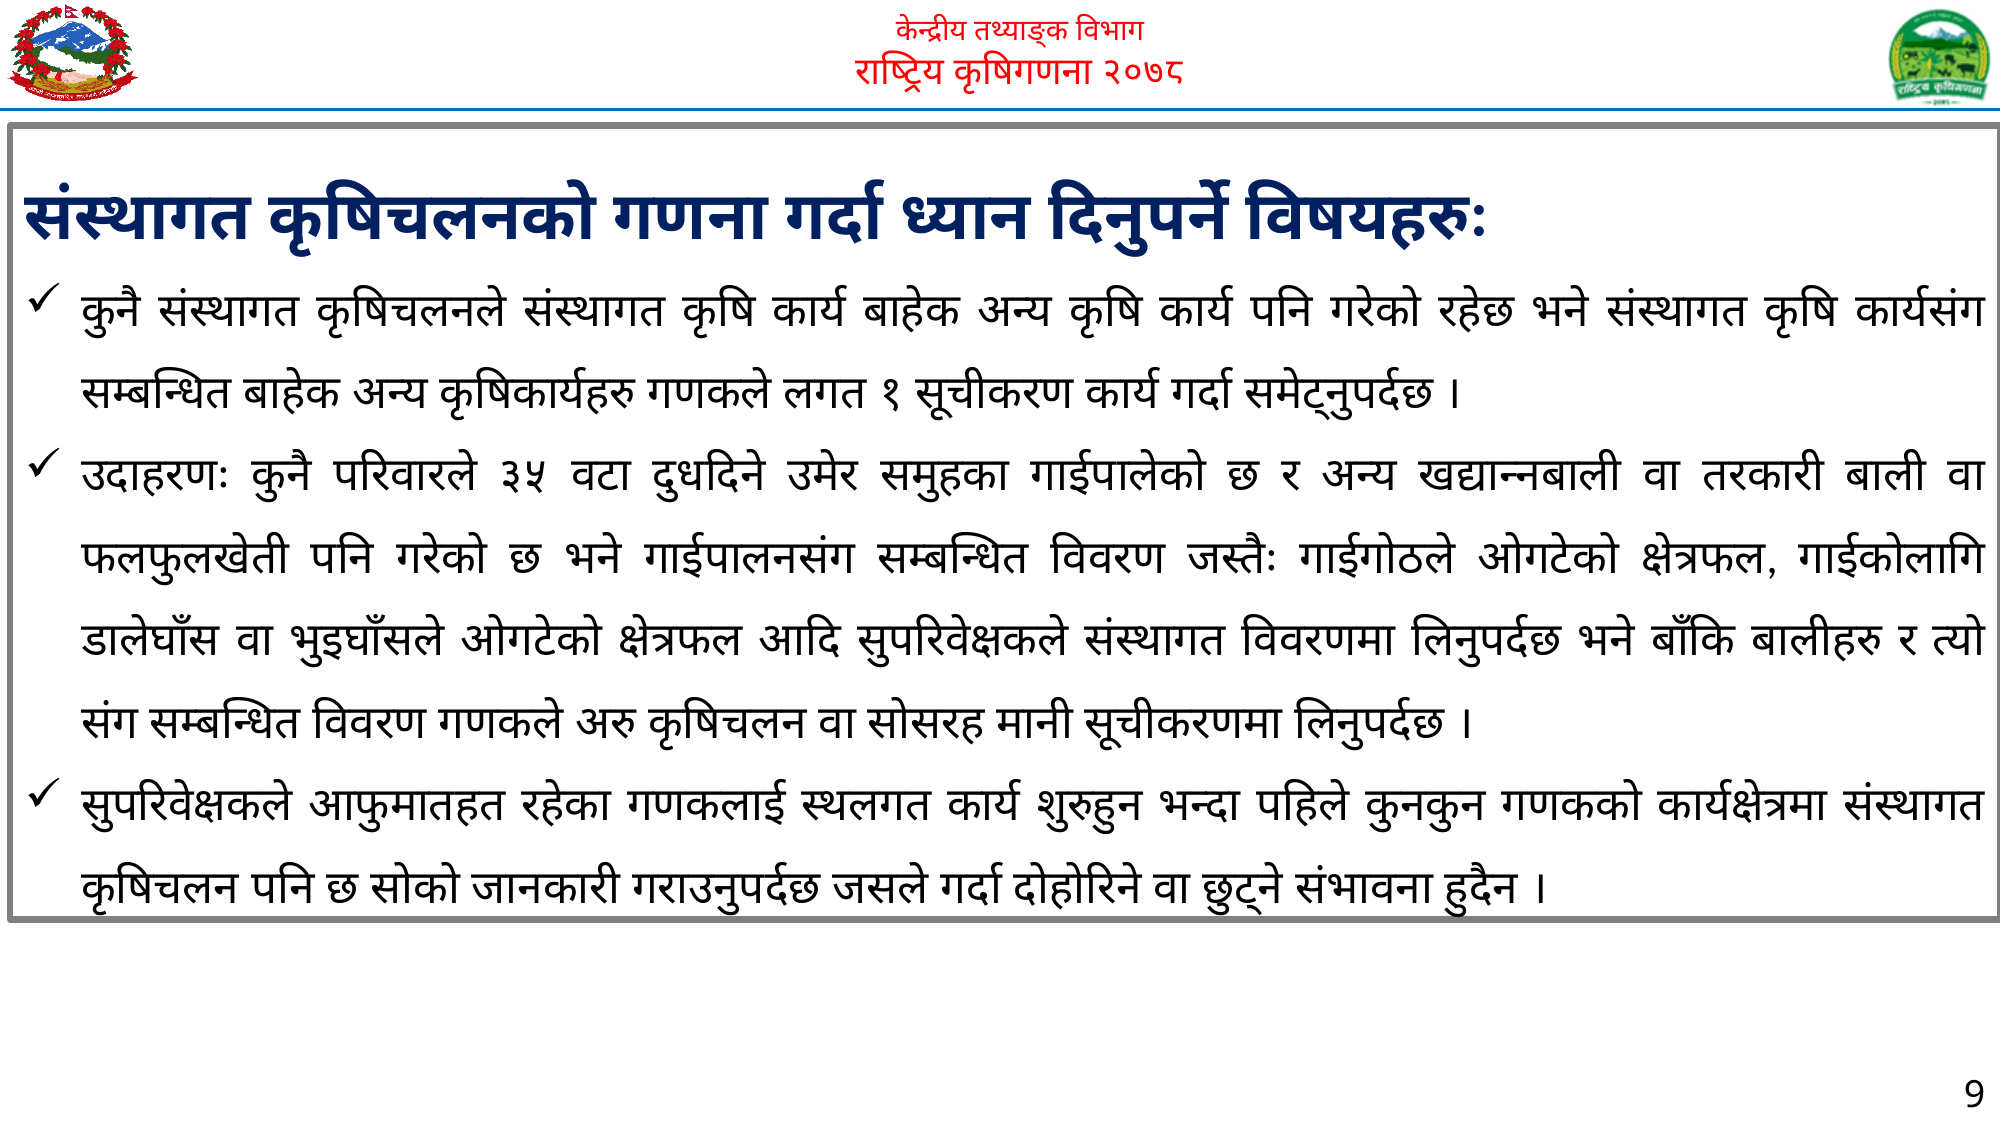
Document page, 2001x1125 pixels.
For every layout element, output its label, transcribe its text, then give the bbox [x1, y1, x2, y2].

picture [1887, 4, 1993, 108]
text_box 9 [1749, 1062, 2000, 1125]
text_box संस्थागत कृषिचलनको गणना गर्दा ध्यान दिनुपर्ने विषयहरुः कुनै संस्थागत कृषिचलनले संस्थागत कृषि कार्य बाहेक अन्य कृषि कार्य पनि गरेको रहेछ भने संस्थागत कृषि कार्यसंग सम्बन्धित बाहेक अन्य कृषिकार्यहरु गणकले लगत १ सूचीकरण कार्य गर्दा समेट्नुपर्दछ । उदाहरणः कुनै परिवारले ३५ वटा दुधदिने उमेर समुहका गाईपालेको छ र अन्य खद्यान्नबाली वा तरकारी बाली वा फलफुलखेती पनि गरेको छ भने गाईपालनसंग सम्बन्धित विवरण जस्तैः गाईगोठले ओगटेको क्षेत्रफल, गाईकोलागि डालेघाँस वा भुइघाँसले ओगटेको क्षेत्रफल आदि सुपरिवेक्षकले संस्थागत विवरणमा लिनुपर्दछ भने बाँकि बालीहरु र त्यो संग सम्बन्धित विवरण गणकले अरु कृषिचलन वा सोसरह मानी सूचीकरणमा लिनुपर्दछ । सुपरिवेक्षकले आफुमातहत रहेका गणकलाई स्थलगत कार्य शुरुहुन भन्दा पहिले कुनकुन गणकको कार्यक्षेत्रमा संस्थागत कृषिचलन पनि छ सोको जानकारी गराउनुपर्दछ जसले गर्दा दोहोरिने वा छुट्ने संभावना हुदैन । [10, 125, 2000, 920]
picture [7, 4, 138, 101]
